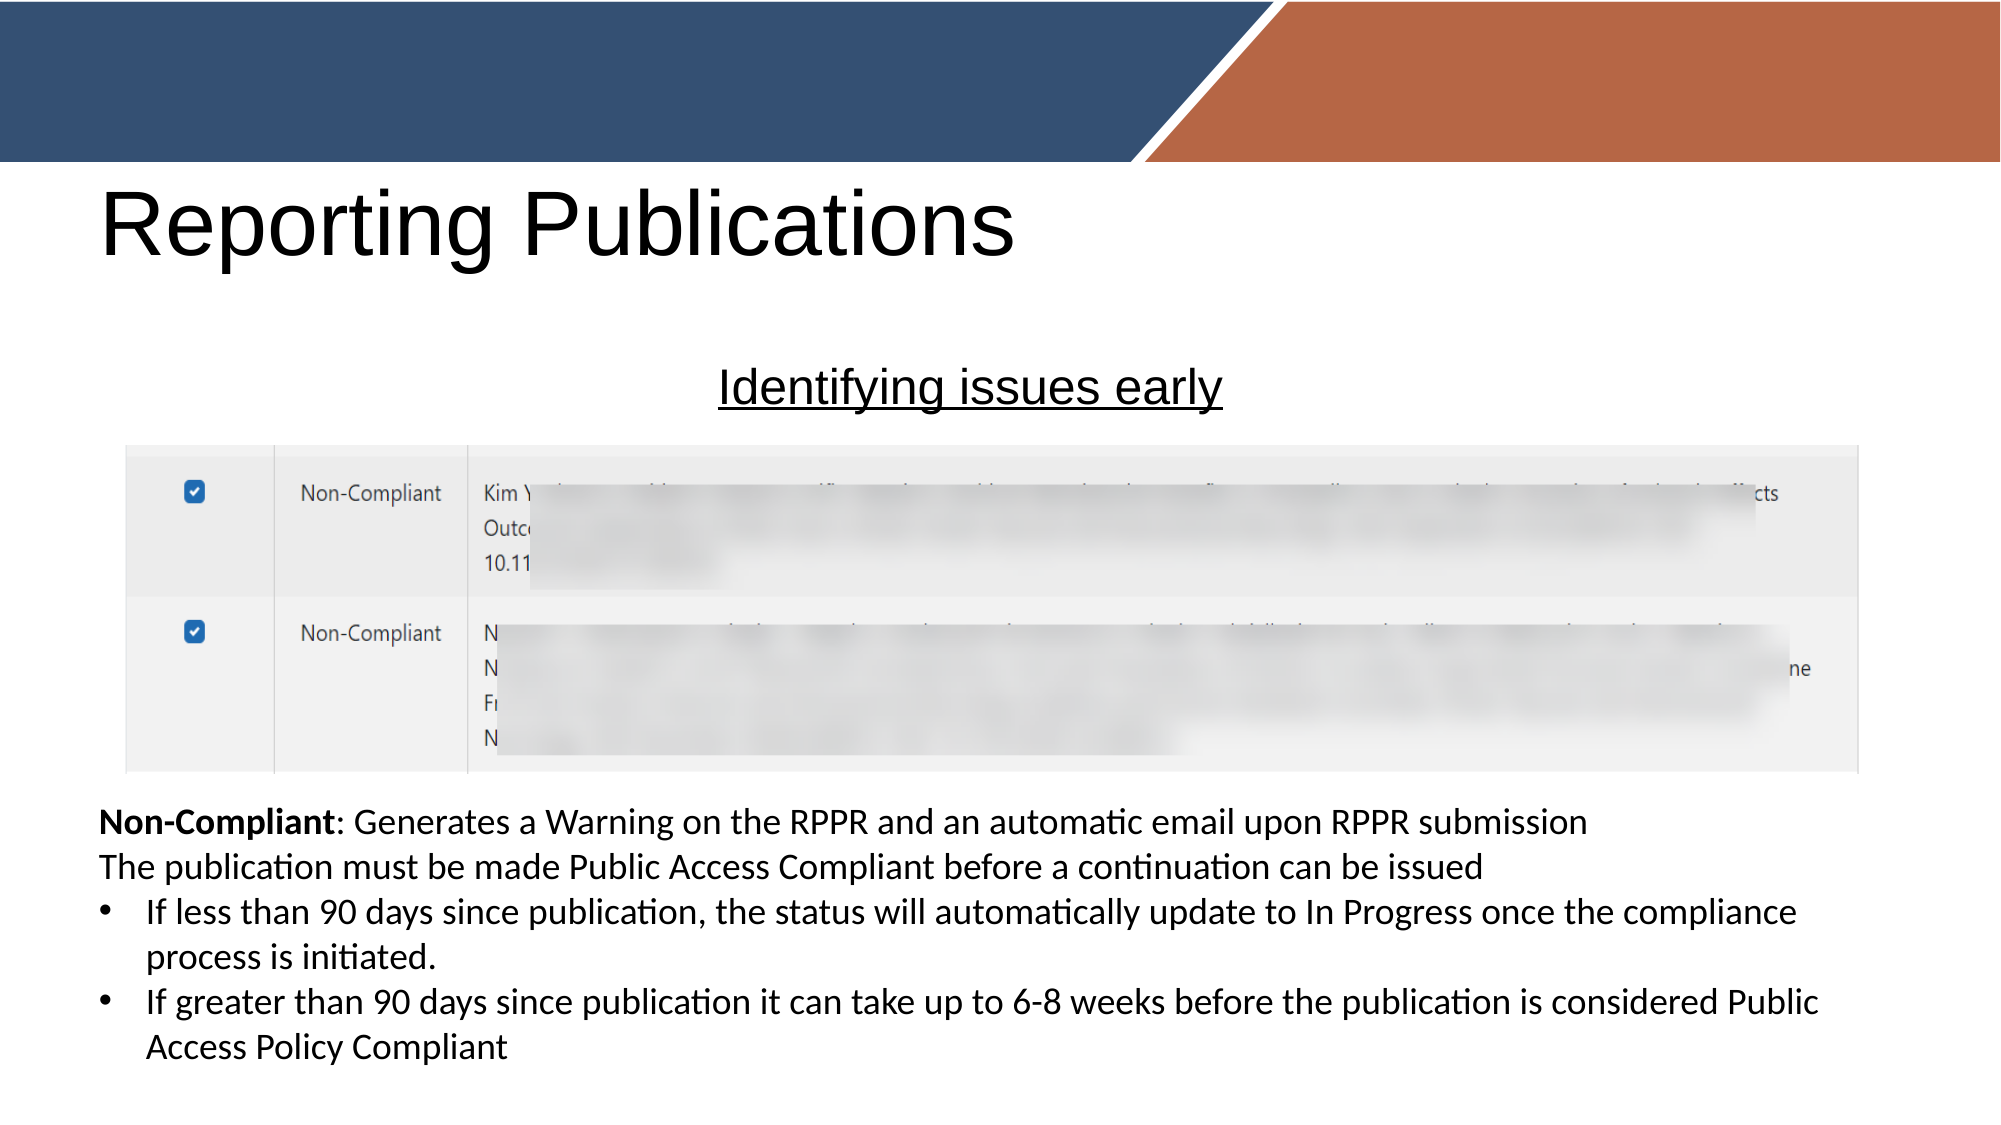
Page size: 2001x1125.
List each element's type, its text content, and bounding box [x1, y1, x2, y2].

picture [0, 0, 2001, 1125]
text_box Identifying issues early [45, 353, 1896, 646]
title Reporting Publications [84, 92, 1810, 283]
text_box Non-Compliant: Generates a Warning on the RPPR and an automatic email upon RPPR submission The publication must be made Public Access Compliant before a continuation can be issued If less than 90 days since publication, the status will automatically update to In Progress once the compliance process is initiated. If greater than 90 days since publication it can take up to 6-8 weeks before the publication is considered Public Access Policy Compliant [84, 789, 1896, 1075]
